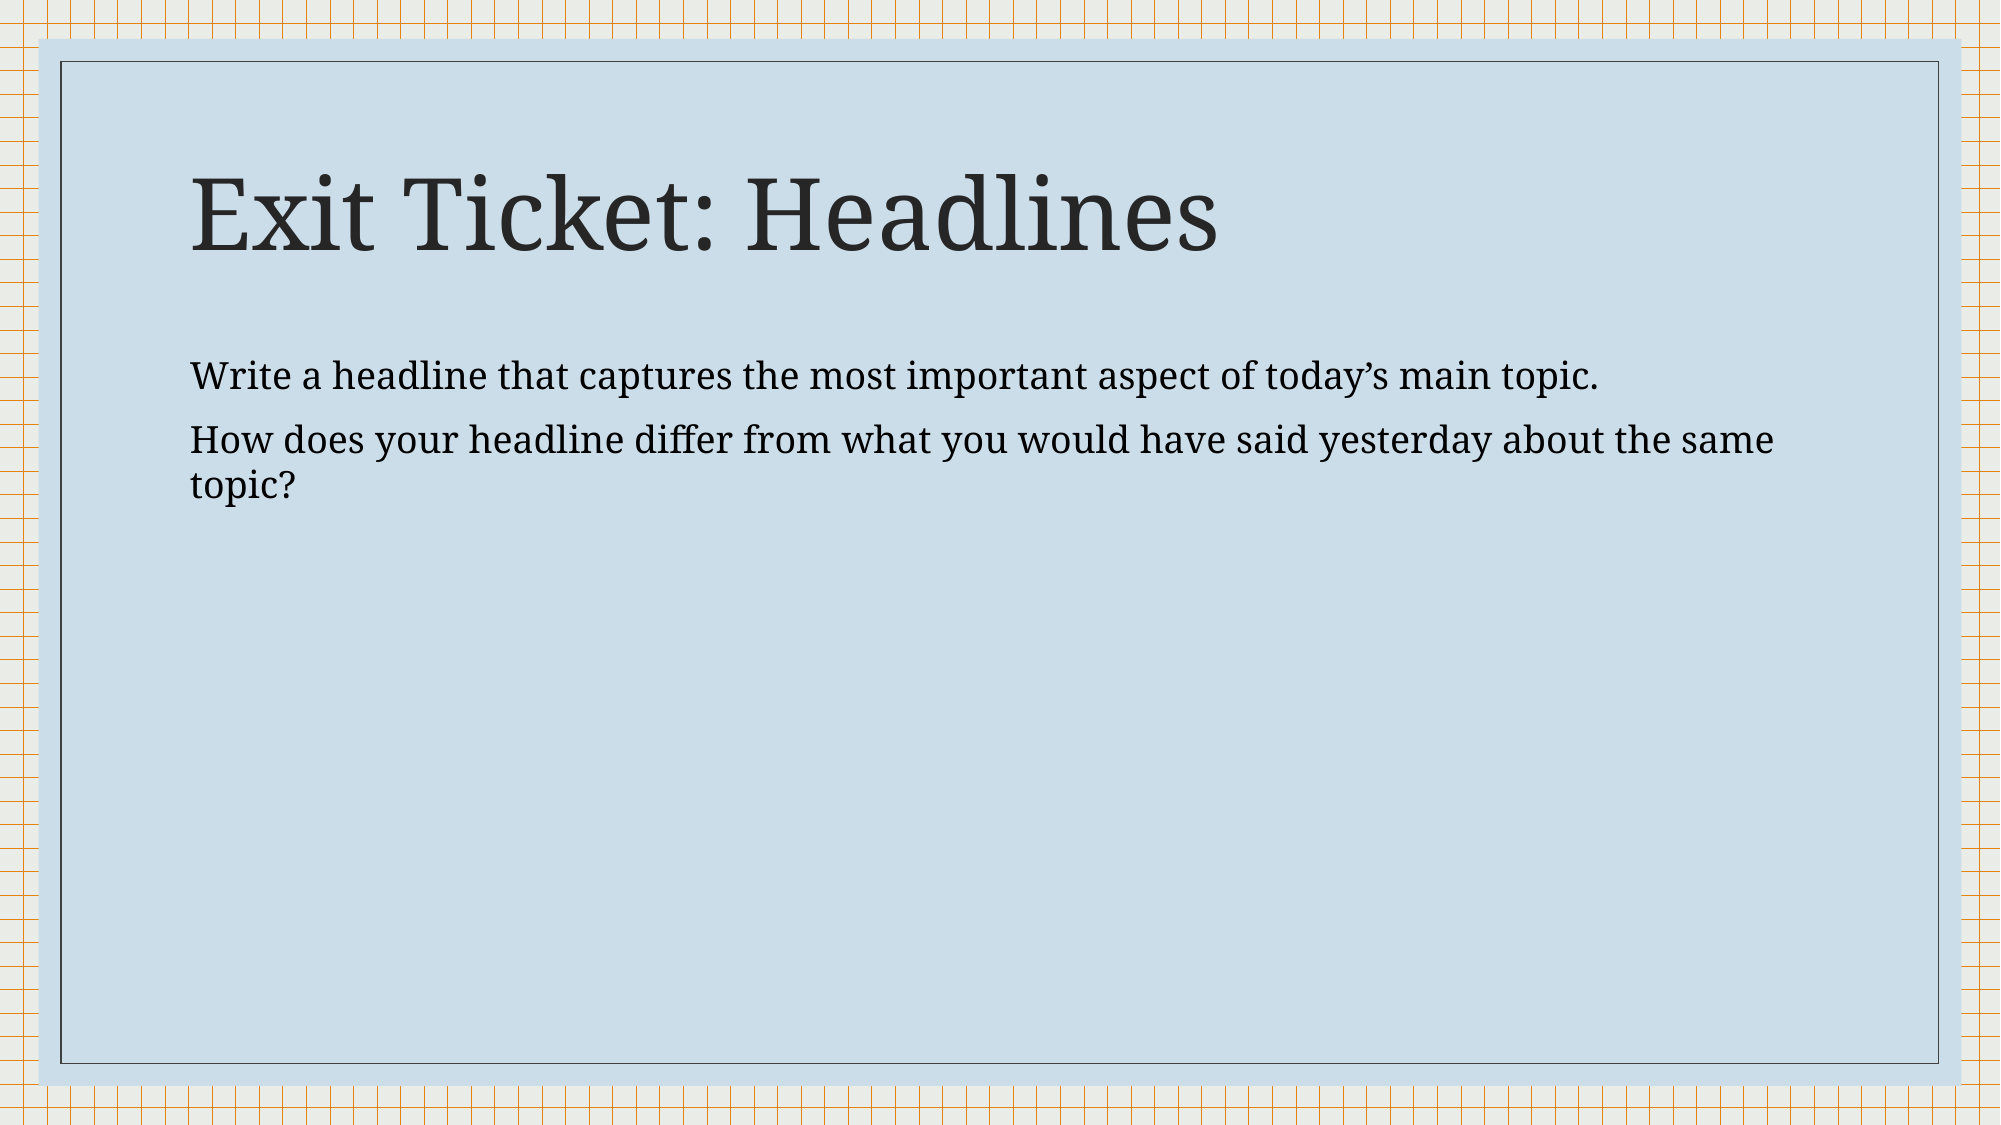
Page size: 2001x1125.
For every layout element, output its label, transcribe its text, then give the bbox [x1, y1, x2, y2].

list Write a headline that captures the most important aspect of today’s main topic. How does your headline differ from what you would have said yesterday about the same topic? [174, 345, 1825, 990]
title Exit Ticket: Headlines [174, 105, 1825, 331]
